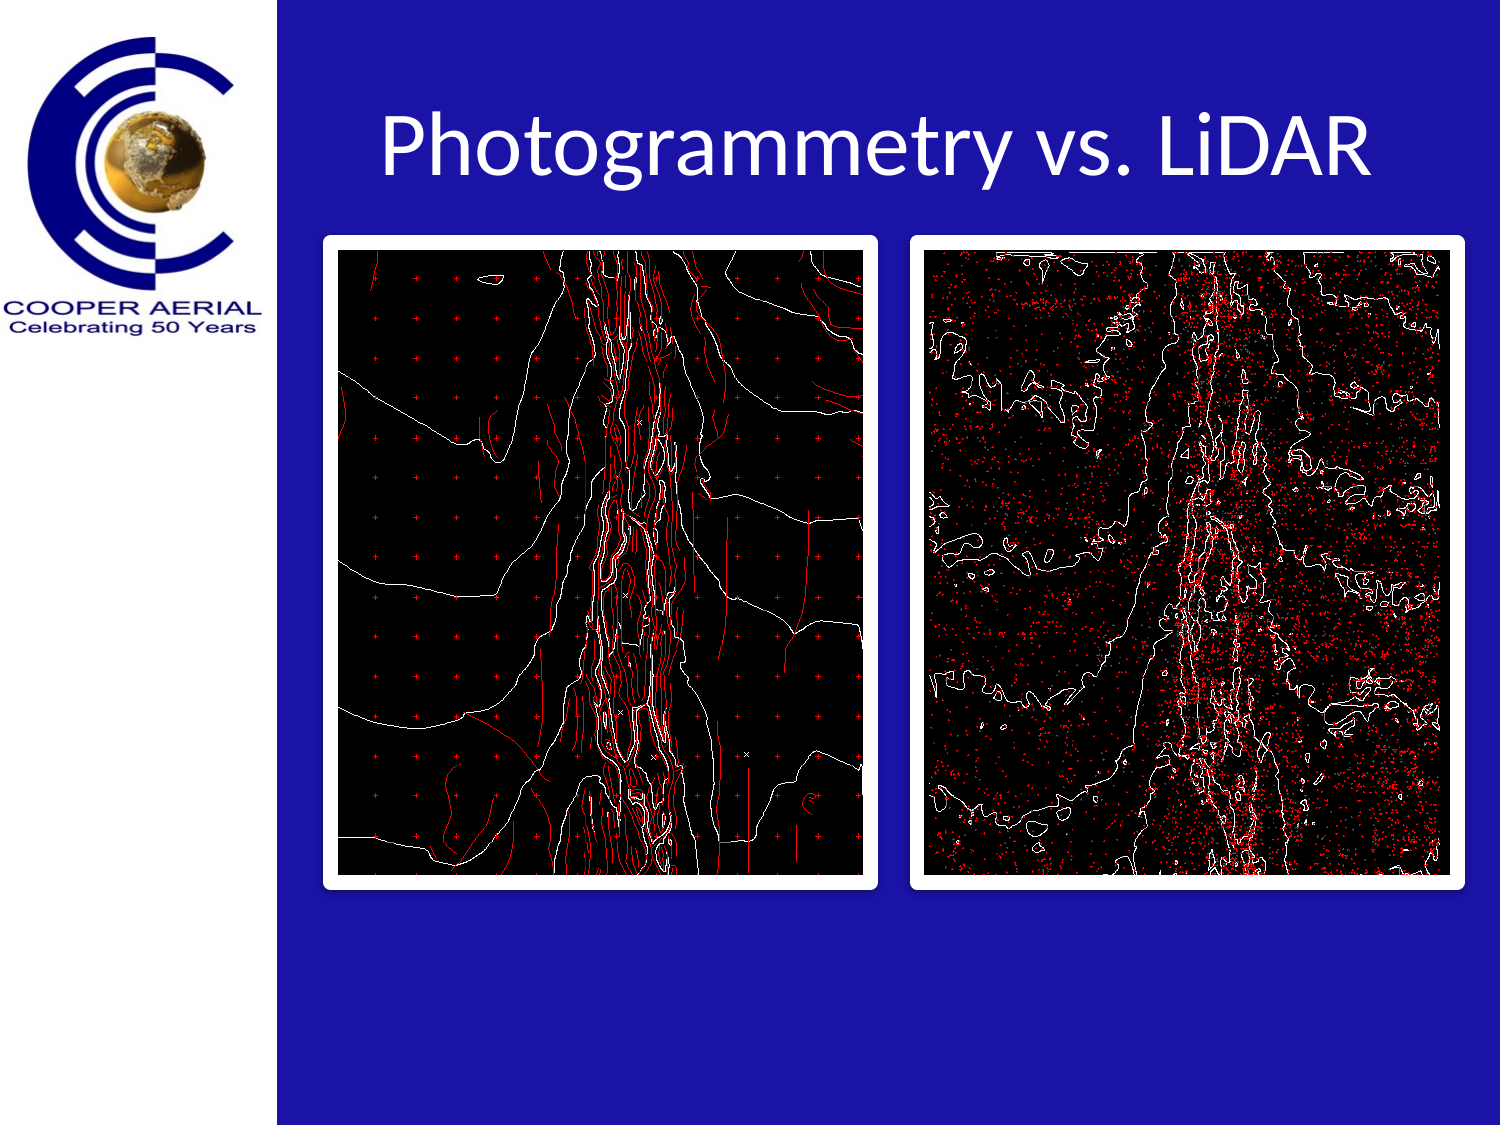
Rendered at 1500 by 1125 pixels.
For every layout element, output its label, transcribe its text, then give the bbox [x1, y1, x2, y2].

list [923, 249, 1451, 876]
title Photogrammetry vs. LiDAR [150, 45, 1500, 233]
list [337, 249, 864, 876]
picture [2, 37, 263, 338]
